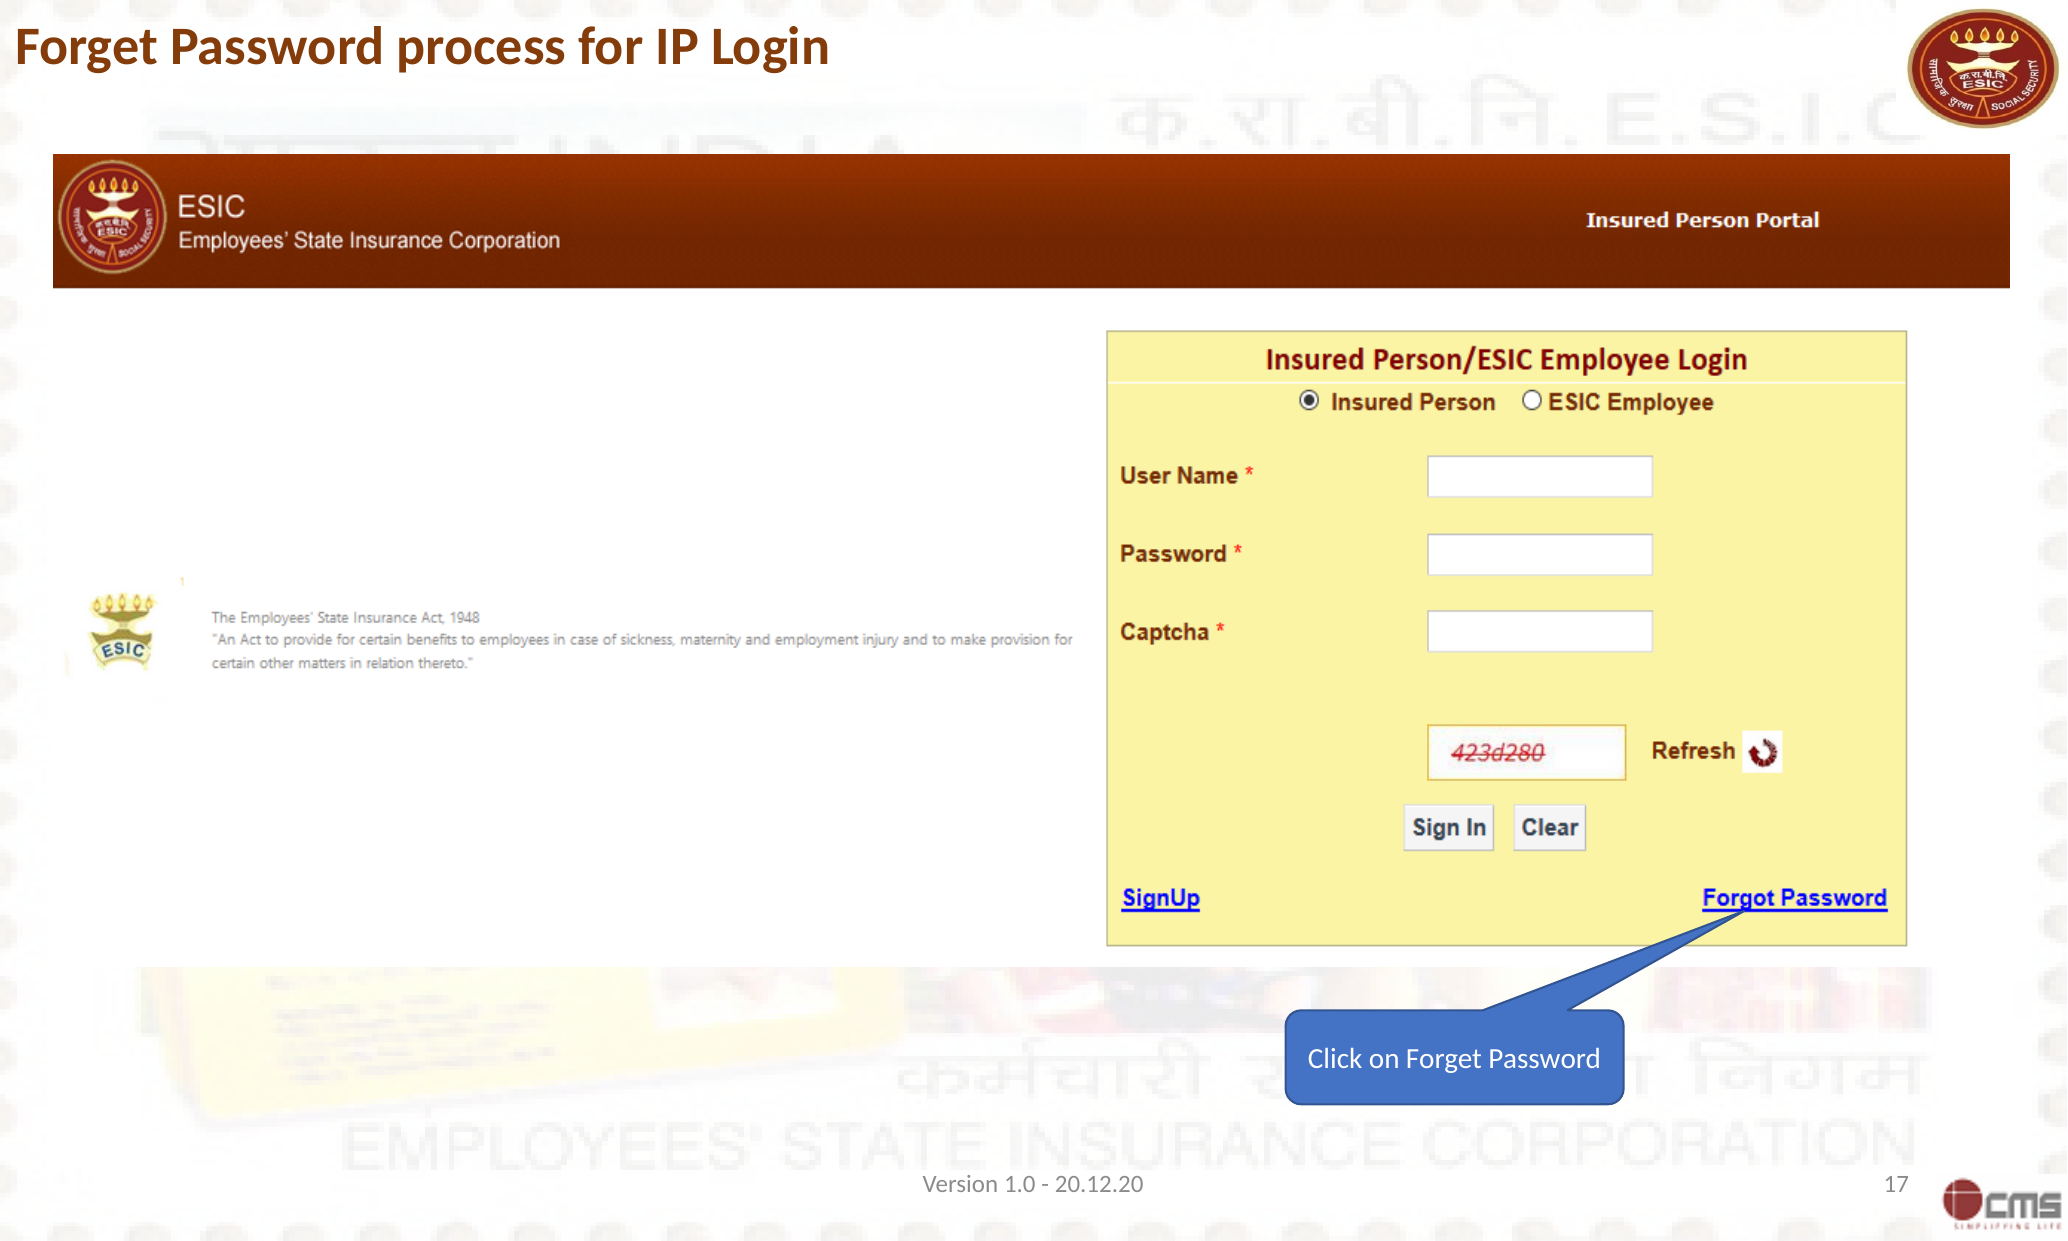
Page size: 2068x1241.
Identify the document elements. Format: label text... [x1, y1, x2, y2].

picture [53, 154, 2010, 967]
footer Version 1.0 - 20.12.20 [684, 1149, 1383, 1216]
slide_number 17 [1459, 1149, 1926, 1216]
text_box Click on Forget Password [1284, 967, 1647, 1106]
picture [1896, 0, 2068, 135]
picture [1936, 1174, 2068, 1241]
text_box Forget Password process for IP Login [0, 0, 1783, 86]
